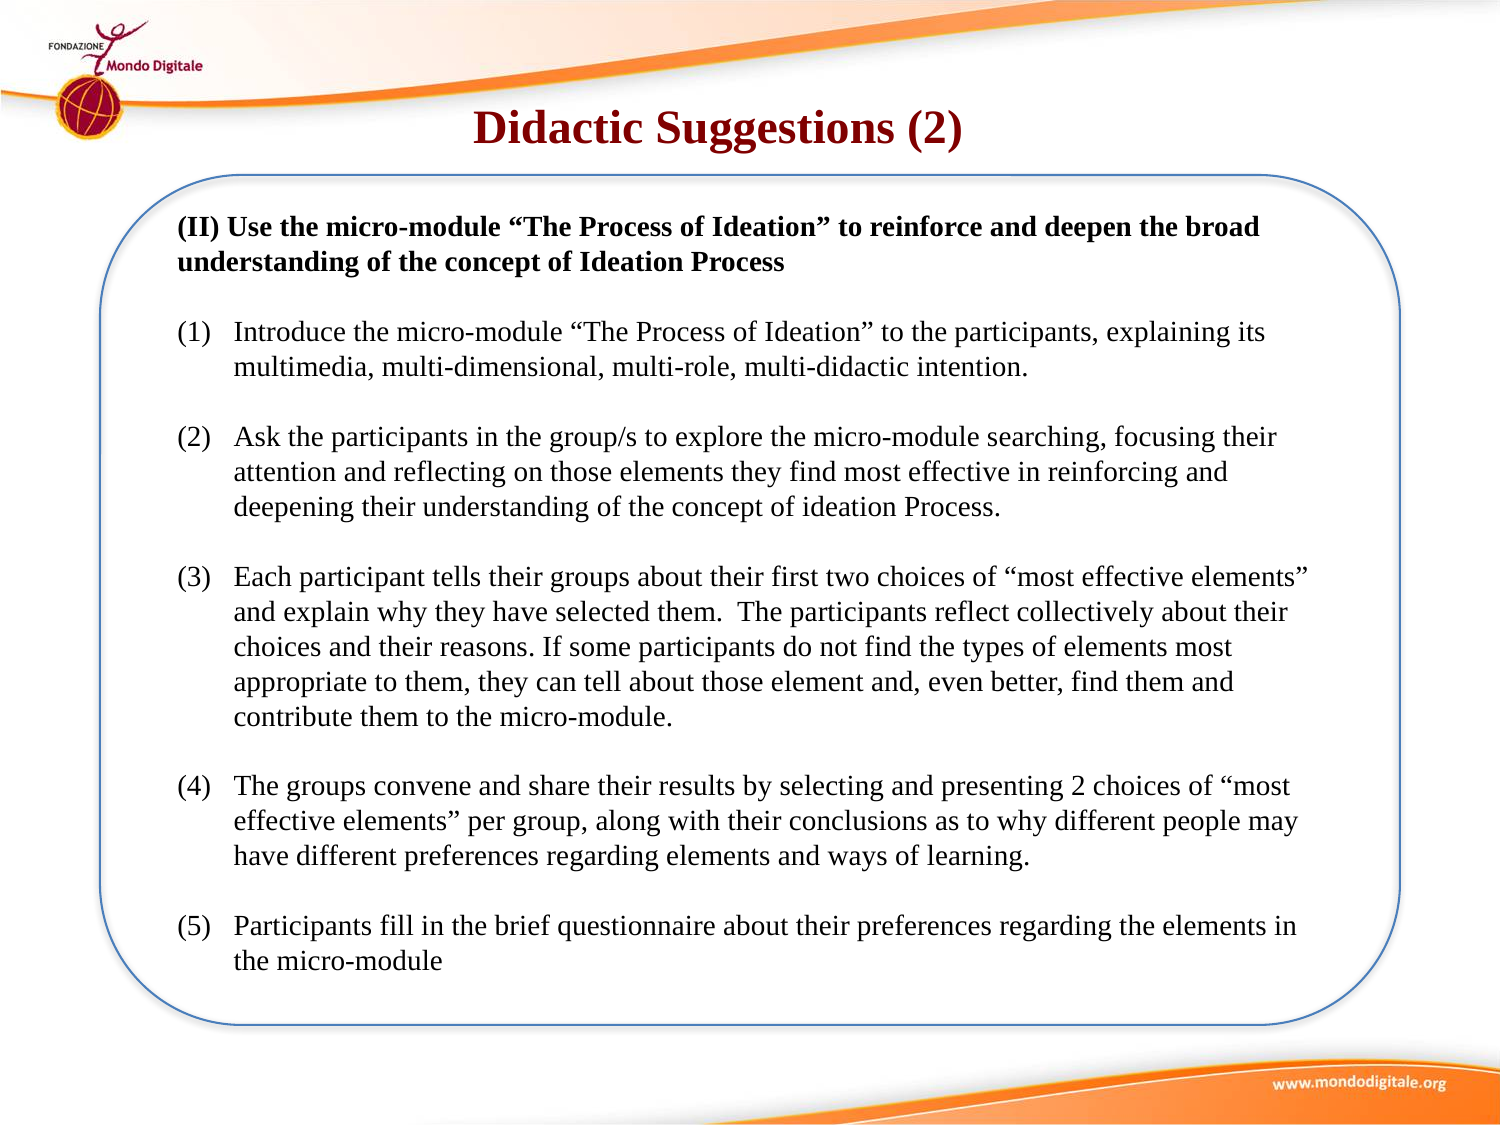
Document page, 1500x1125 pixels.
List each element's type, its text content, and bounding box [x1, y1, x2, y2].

picture [0, 0, 1500, 1125]
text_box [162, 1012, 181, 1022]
subtitle Didactic Suggestions (2) [324, 87, 1112, 163]
text_box [99, 174, 1401, 1026]
